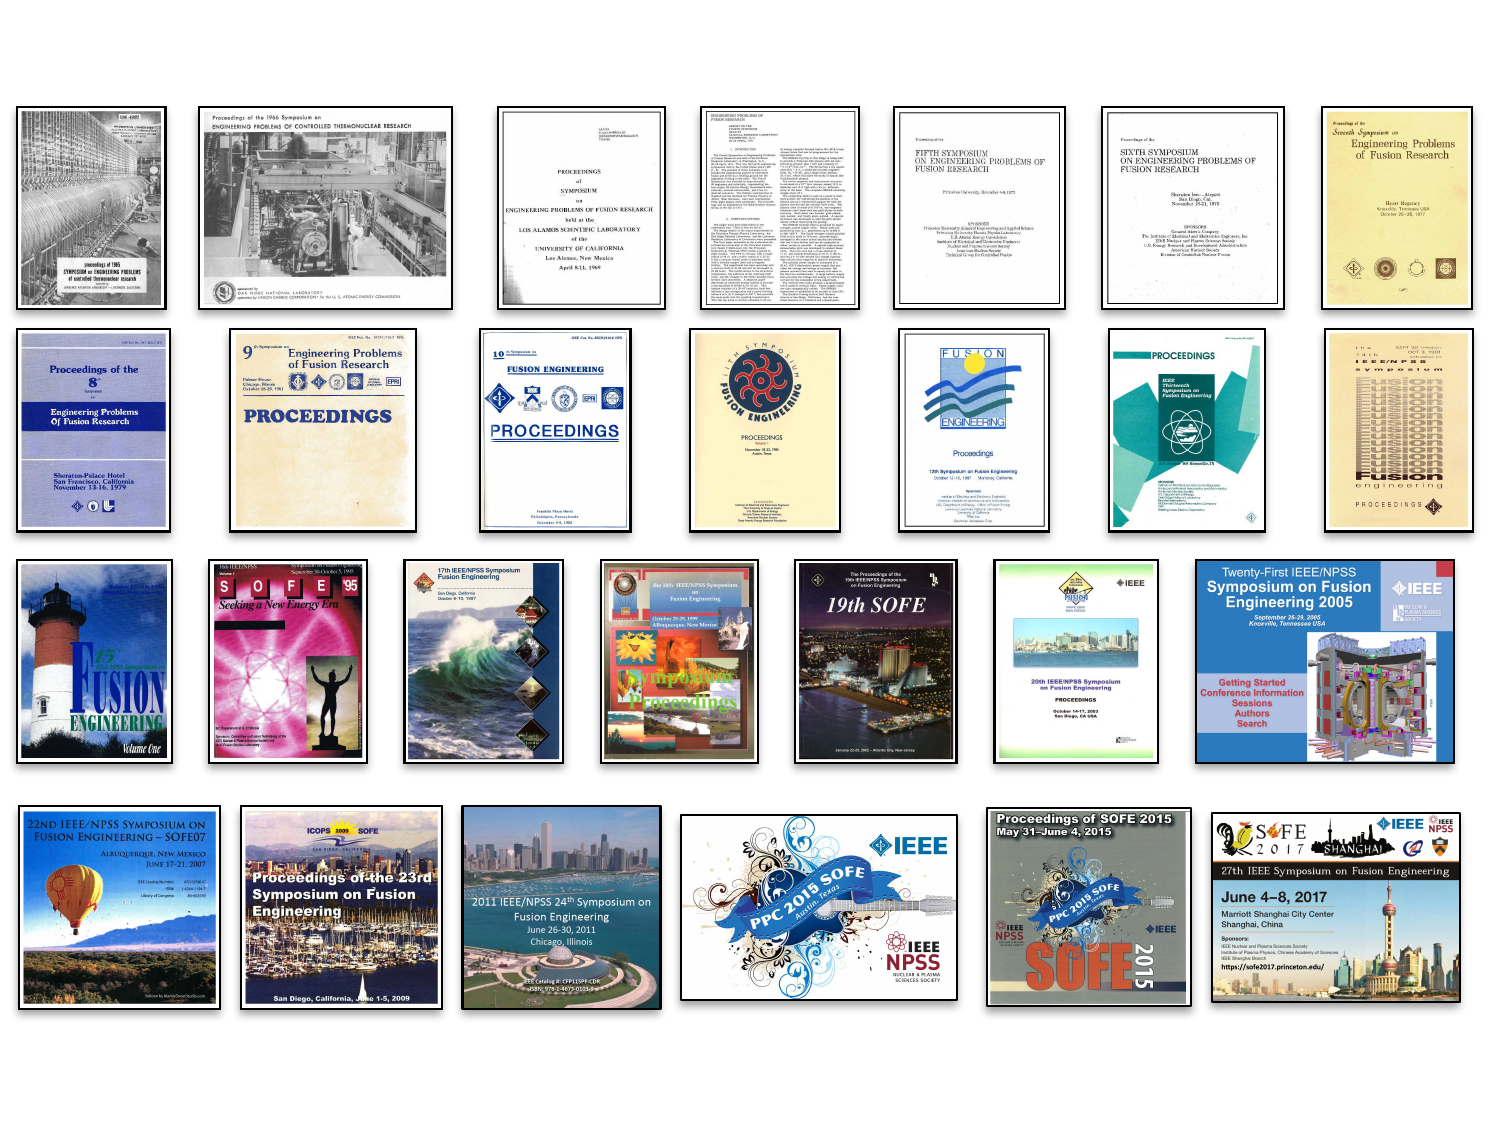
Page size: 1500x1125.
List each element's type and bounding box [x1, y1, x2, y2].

picture [1196, 560, 1454, 762]
picture [1212, 813, 1460, 1002]
picture [899, 329, 1049, 531]
picture [995, 560, 1157, 762]
picture [987, 809, 1191, 1006]
picture [19, 806, 220, 1008]
picture [894, 107, 1065, 309]
picture [481, 329, 630, 531]
picture [230, 329, 416, 531]
picture [17, 560, 171, 762]
picture [463, 806, 660, 1008]
picture [209, 560, 366, 762]
picture [17, 107, 165, 309]
picture [701, 107, 859, 309]
picture [1109, 329, 1264, 531]
picture [601, 560, 757, 762]
picture [498, 107, 665, 309]
picture [241, 806, 442, 1008]
picture [199, 107, 451, 309]
picture [795, 560, 956, 762]
picture [405, 560, 563, 762]
picture [1322, 107, 1472, 309]
picture [1102, 107, 1284, 309]
picture [681, 815, 957, 999]
picture [17, 329, 170, 531]
picture [1325, 329, 1472, 531]
picture [690, 329, 839, 531]
